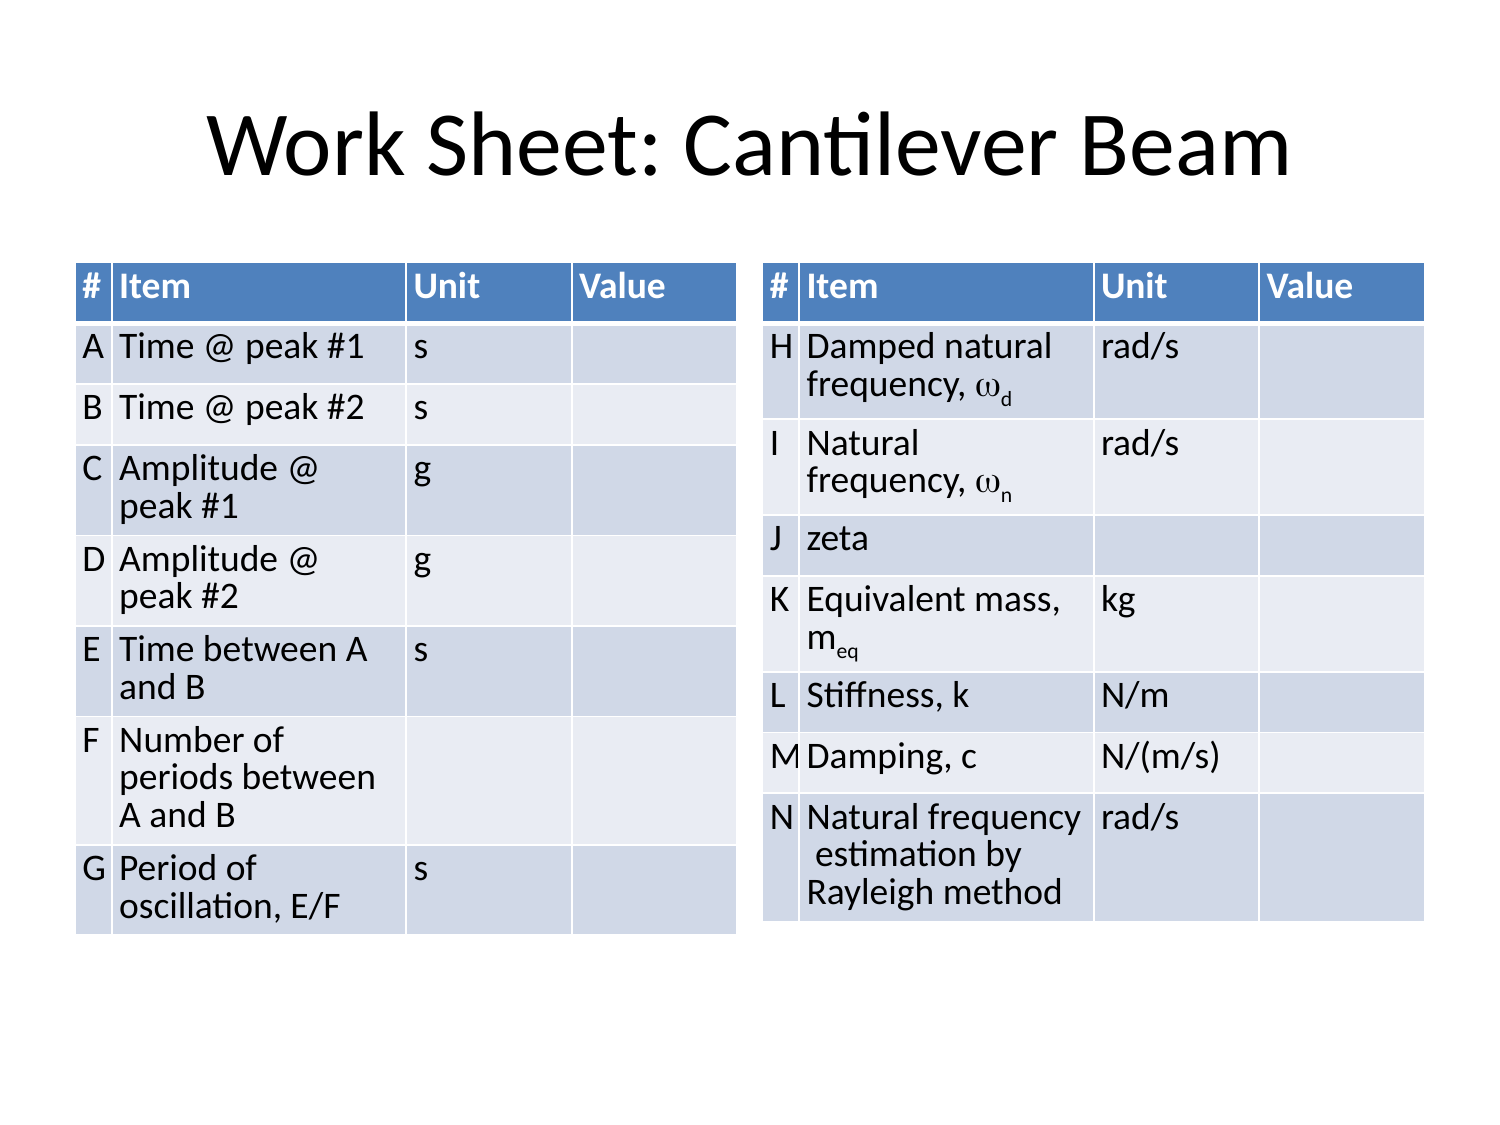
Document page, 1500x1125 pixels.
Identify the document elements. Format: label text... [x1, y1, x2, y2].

table_cell [573, 536, 736, 625]
table_cell zeta [800, 516, 1093, 575]
table_cell H [763, 326, 798, 418]
table_cell Time between A and B [113, 627, 405, 716]
table_cell Damping, c [800, 733, 1093, 792]
table_cell rad/s [1095, 326, 1258, 418]
table_cell N [763, 794, 798, 921]
table_cell D [76, 536, 111, 625]
table_header Unit [1095, 263, 1258, 321]
table_cell [573, 446, 736, 535]
table_cell E [76, 627, 111, 716]
table_header # [763, 263, 798, 321]
table_cell [1260, 420, 1424, 514]
table_cell Period of oscillation, E/F [113, 846, 405, 934]
table_cell s [407, 627, 571, 716]
table_cell kg [1095, 577, 1258, 671]
table_cell Amplitude @ peak #1 [113, 446, 405, 535]
table_cell [573, 717, 736, 844]
table_cell Natural frequency, wn [800, 420, 1093, 514]
table_cell g [407, 446, 571, 535]
table_cell N/(m/s) [1095, 733, 1258, 792]
table_cell g [407, 536, 571, 625]
title Work Sheet: Cantilever Beam [75, 45, 1425, 233]
table_cell Natural frequency estimation by Rayleigh method [800, 794, 1093, 921]
table_cell s [407, 846, 571, 934]
table_cell Stiffness, k [800, 673, 1093, 732]
table_cell [1260, 516, 1424, 575]
table_cell [1260, 794, 1424, 921]
table_cell Amplitude @ peak #2 [113, 536, 405, 625]
table_cell s [407, 385, 571, 444]
table_header Value [573, 263, 736, 321]
table_cell Damped natural frequency, wd [800, 326, 1093, 418]
table_cell Equivalent mass, meq [800, 577, 1093, 671]
table_header Item [800, 263, 1093, 321]
table_cell [573, 326, 736, 383]
table_cell Number of periods between A and B [113, 717, 405, 844]
table_cell A [76, 326, 111, 383]
table_cell B [76, 385, 111, 444]
table_cell Time @ peak #2 [113, 385, 405, 444]
table_cell L [763, 673, 798, 732]
table_cell [1260, 673, 1424, 732]
table_cell [1260, 577, 1424, 671]
table_cell [1260, 733, 1424, 792]
table_cell C [76, 446, 111, 535]
table_header Item [113, 263, 405, 321]
table_cell rad/s [1095, 794, 1258, 921]
table_cell N/m [1095, 673, 1258, 732]
table_cell J [763, 516, 798, 575]
table_cell [1095, 516, 1258, 575]
table_cell G [76, 846, 111, 934]
table_cell Time @ peak #1 [113, 326, 405, 383]
table_cell F [76, 717, 111, 844]
table_header Unit [407, 263, 571, 321]
table_cell [573, 846, 736, 934]
table_header Value [1260, 263, 1424, 321]
table_cell M [763, 733, 798, 792]
table_cell I [763, 420, 798, 514]
table_cell [573, 627, 736, 716]
table_cell rad/s [1095, 420, 1258, 514]
table_header # [76, 263, 111, 321]
table_cell s [407, 326, 571, 383]
table_cell [407, 717, 571, 844]
table_cell [1260, 326, 1424, 418]
table_cell [573, 385, 736, 444]
table_cell K [763, 577, 798, 671]
